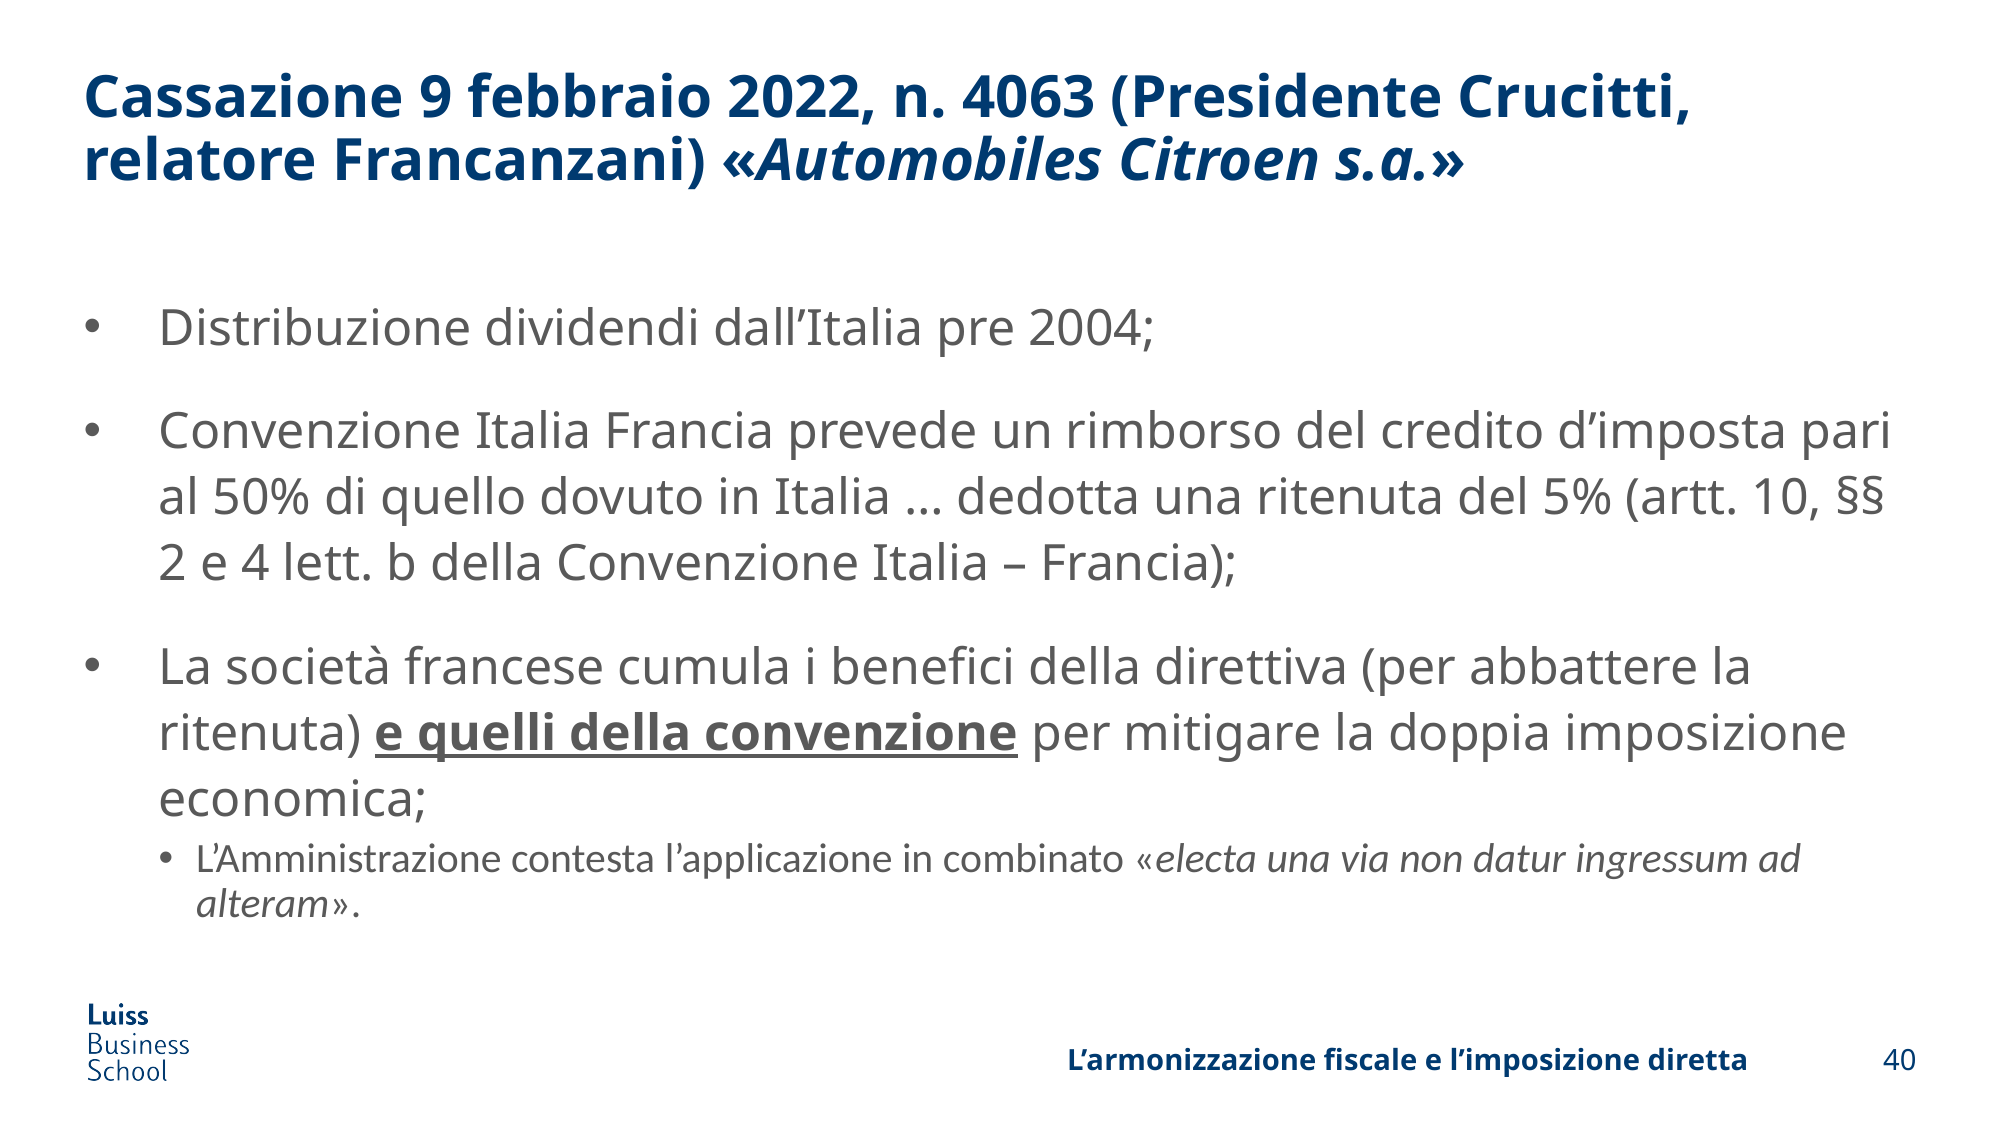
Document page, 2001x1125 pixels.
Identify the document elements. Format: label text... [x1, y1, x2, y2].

title Cassazione 9 febbraio 2022, n. 4063 (Presidente Crucitti, relatore Francanzani) «Automobiles Citroen s.a.» [68, 59, 1910, 223]
footer L’armonizzazione fiscale e l’imposizione diretta [486, 1021, 1761, 1081]
slide_number 40 [1787, 1021, 1929, 1081]
list Distribuzione dividendi dall’Italia pre 2004; Convenzione Italia Francia prevede un rimborso del credito d’imposta pari al 50% di quello dovuto in Italia … dedotta una ritenuta del 5% (artt. 10, §§ 2 e 4 lett. b della Convenzione Italia – Francia); La società francese cumula i benefici della direttiva (per abbattere la ritenuta) e quelli della convenzione per mitigare la doppia imposizione economica; L’Amministrazione contesta l’applicazione in combinato «electa una via non datur ingressum ad alteram». [68, 252, 1910, 964]
picture [88, 1003, 189, 1081]
